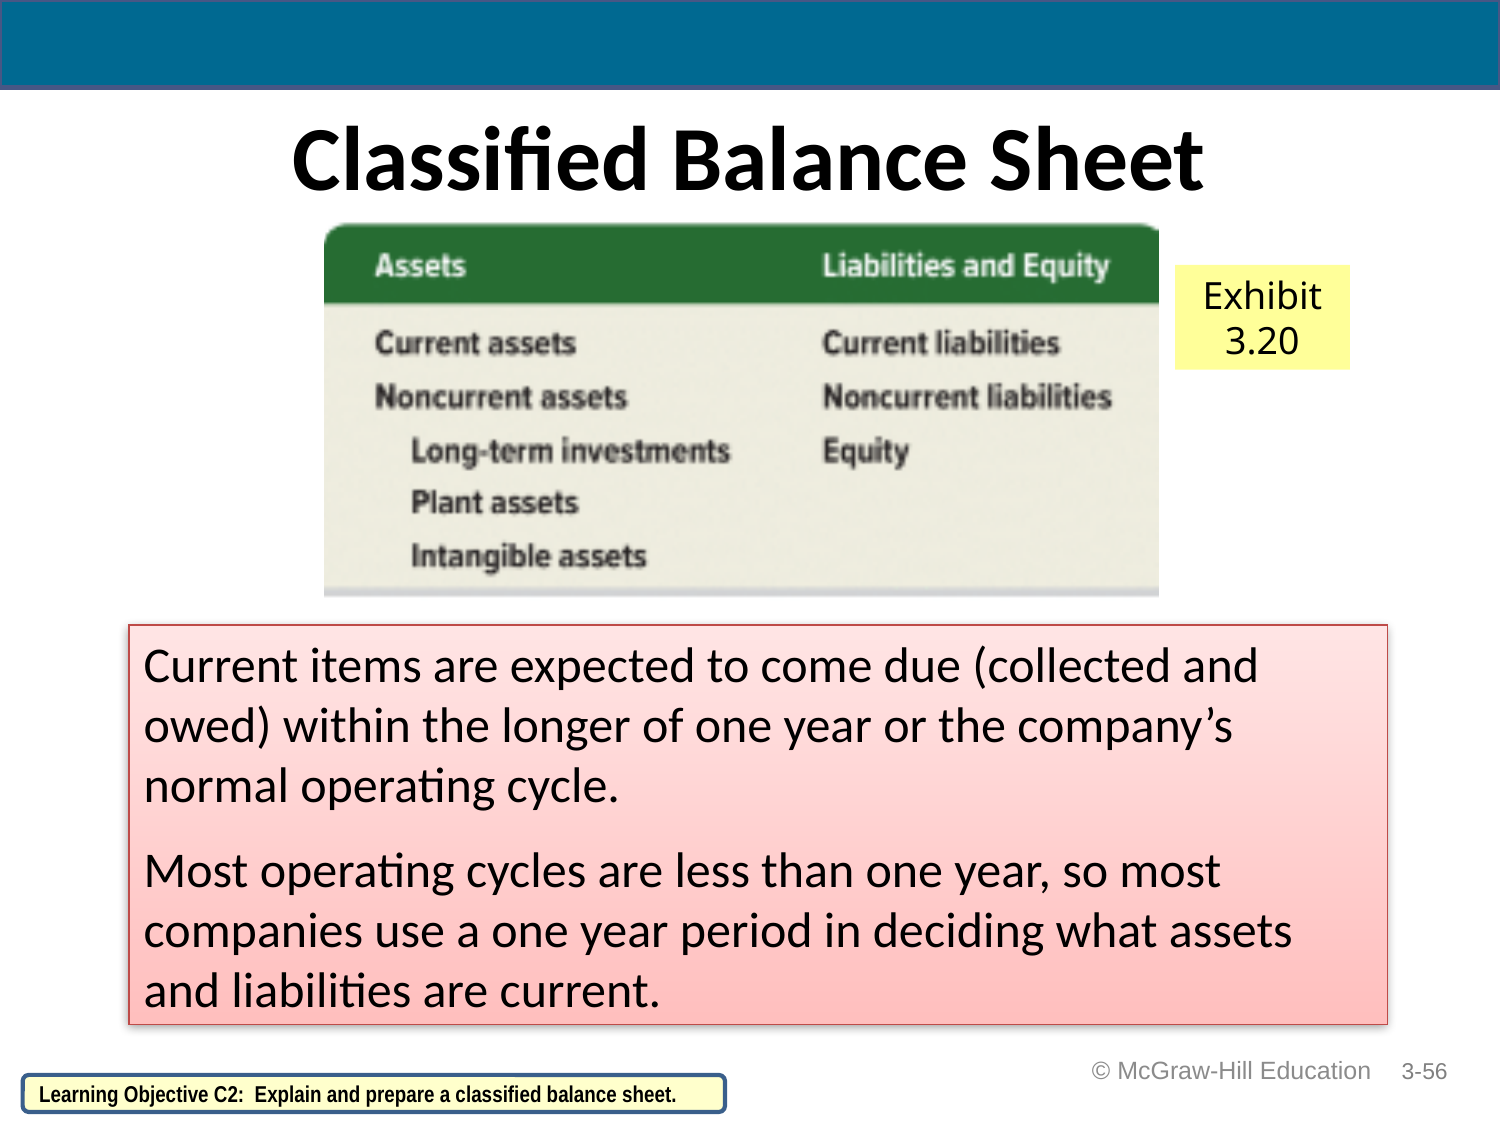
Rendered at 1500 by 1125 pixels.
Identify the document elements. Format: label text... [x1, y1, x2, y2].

title Classified Balance Sheet [74, 88, 1426, 233]
text_box Current items are expected to come due (collected and owed) within the longer of one year or the company’s normal operating cycle. Most operating cycles are less than one year, so most companies use a one year period in deciding what assets and liabilities are current. [128, 624, 1388, 1025]
text_box [0, 0, 1500, 88]
text_box Exhibit 3.20 [1175, 264, 1350, 370]
text_box 3-56 [1112, 1049, 1463, 1109]
picture [324, 221, 1159, 601]
text_box Learning Objective C2: Explain and prepare a classified balance sheet. [22, 1074, 726, 1113]
text_box © McGraw-Hill Education [1069, 1047, 1425, 1085]
